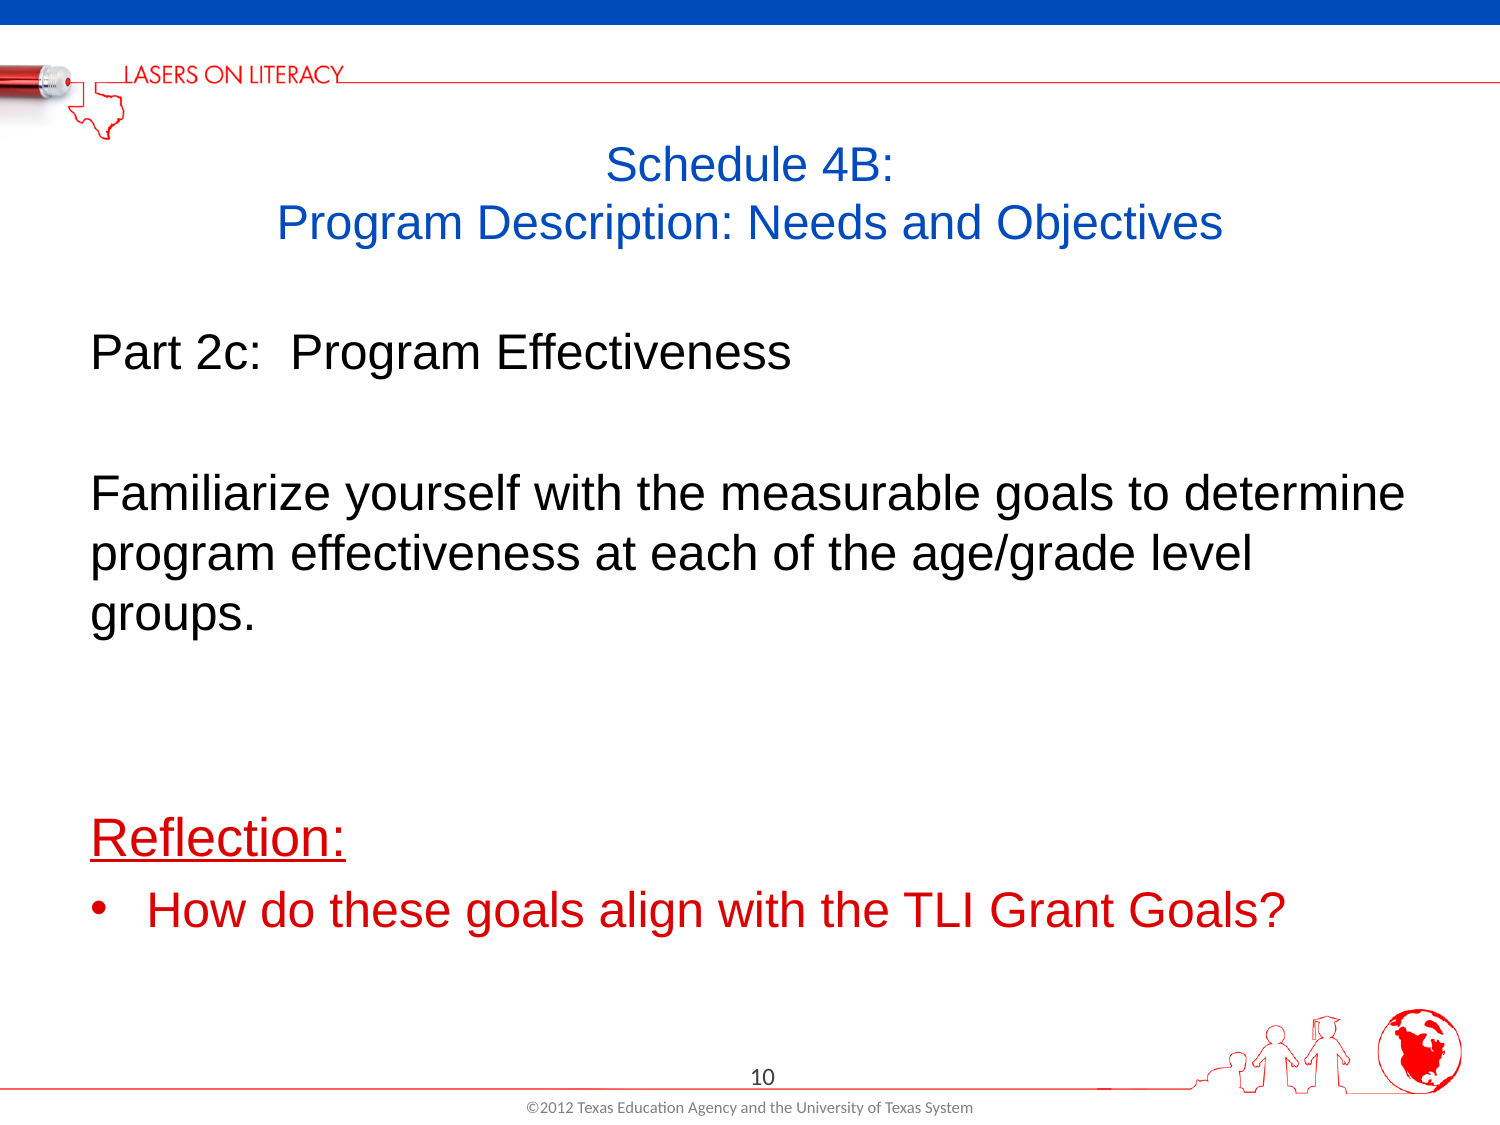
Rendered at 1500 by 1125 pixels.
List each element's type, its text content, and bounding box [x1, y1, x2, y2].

slide_number 10 [725, 1052, 800, 1113]
list Part 2c: Program Effectiveness Familiarize yourself with the measurable goals to determine program effectiveness at each of the age/grade level groups. Reflection: How do these goals align with the TLI Grant Goals? [75, 312, 1425, 1050]
picture [0, 988, 1500, 1125]
title Schedule 4B: Program Description: Needs and Objectives [75, 125, 1425, 258]
picture [0, 25, 1500, 160]
